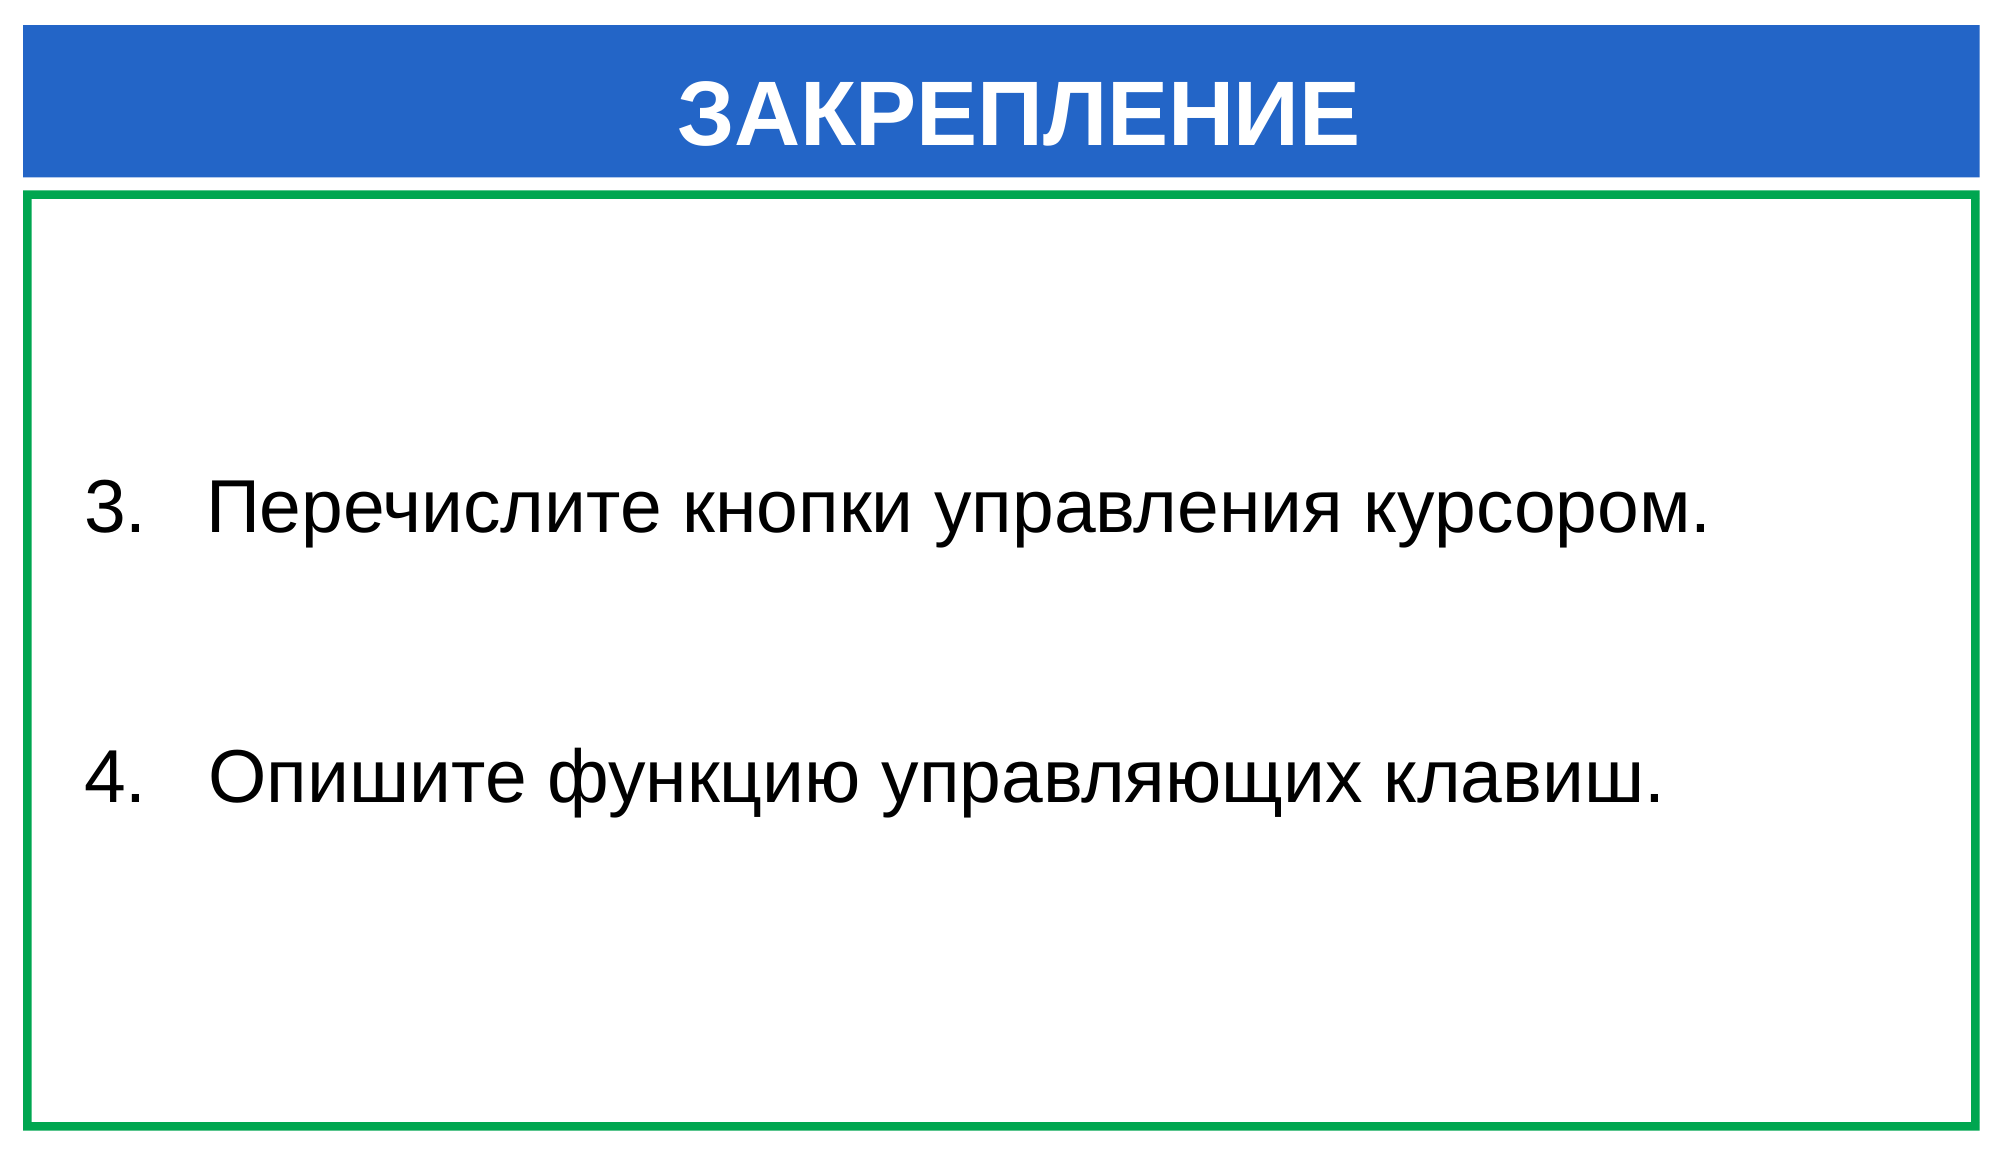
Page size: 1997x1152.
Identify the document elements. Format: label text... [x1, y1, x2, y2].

text_box ЗАКРЕПЛЕНИЕ [37, 48, 1997, 165]
text_box Перечислите кнопки управления курсором. 4. Опишите функцию управляющих клавиш. [84, 400, 1924, 818]
